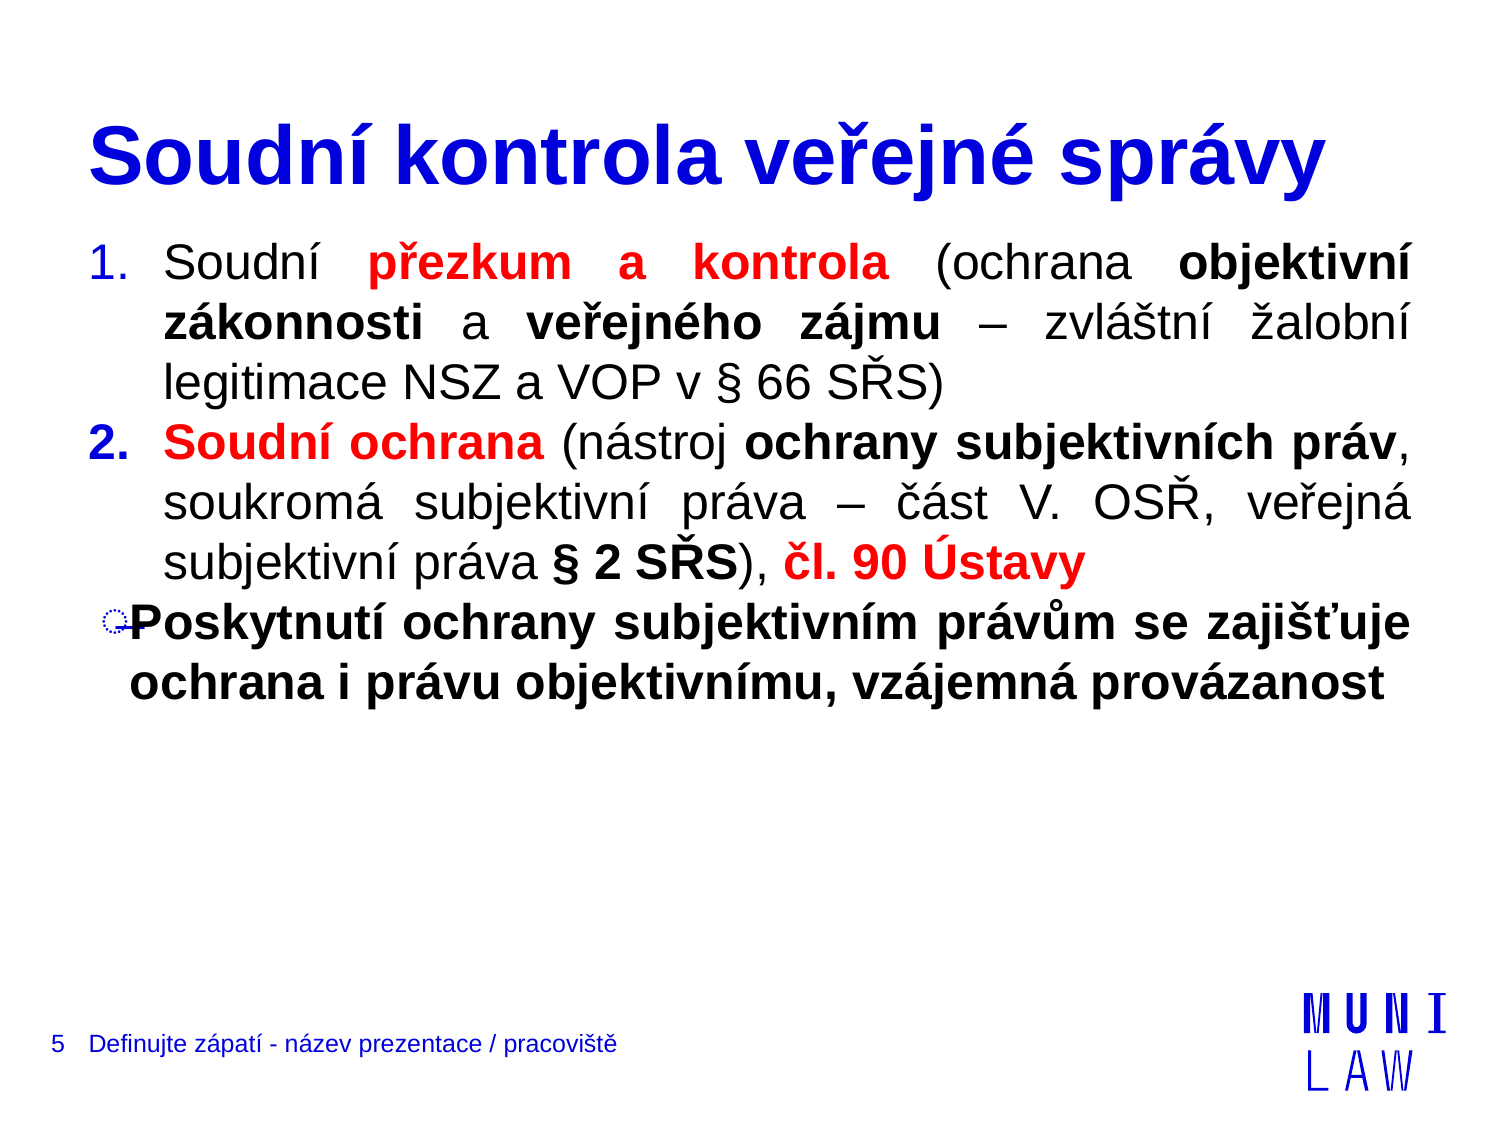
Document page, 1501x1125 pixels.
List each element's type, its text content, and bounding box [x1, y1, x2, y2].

footer Definujte zápatí - název prezentace / pracoviště [88, 1021, 1064, 1063]
slide_number 5 [50, 1021, 82, 1063]
title Soudní kontrola veřejné správy [88, 118, 1412, 193]
list Soudní přezkum a kontrola (ochrana objektivní zákonnosti a veřejného zájmu – zvláštní žalobní legitimace NSZ a VOP v § 66 SŘS) Soudní ochrana (nástroj ochrany subjektivních práv, soukromá subjektivní práva – část V. OSŘ, veřejná subjektivní práva § 2 SŘS), čl. 90 Ústavy Poskytnutí ochrany subjektivním právům se zajišťuje ochrana i právu objektivnímu, vzájemná provázanost [88, 229, 1412, 957]
